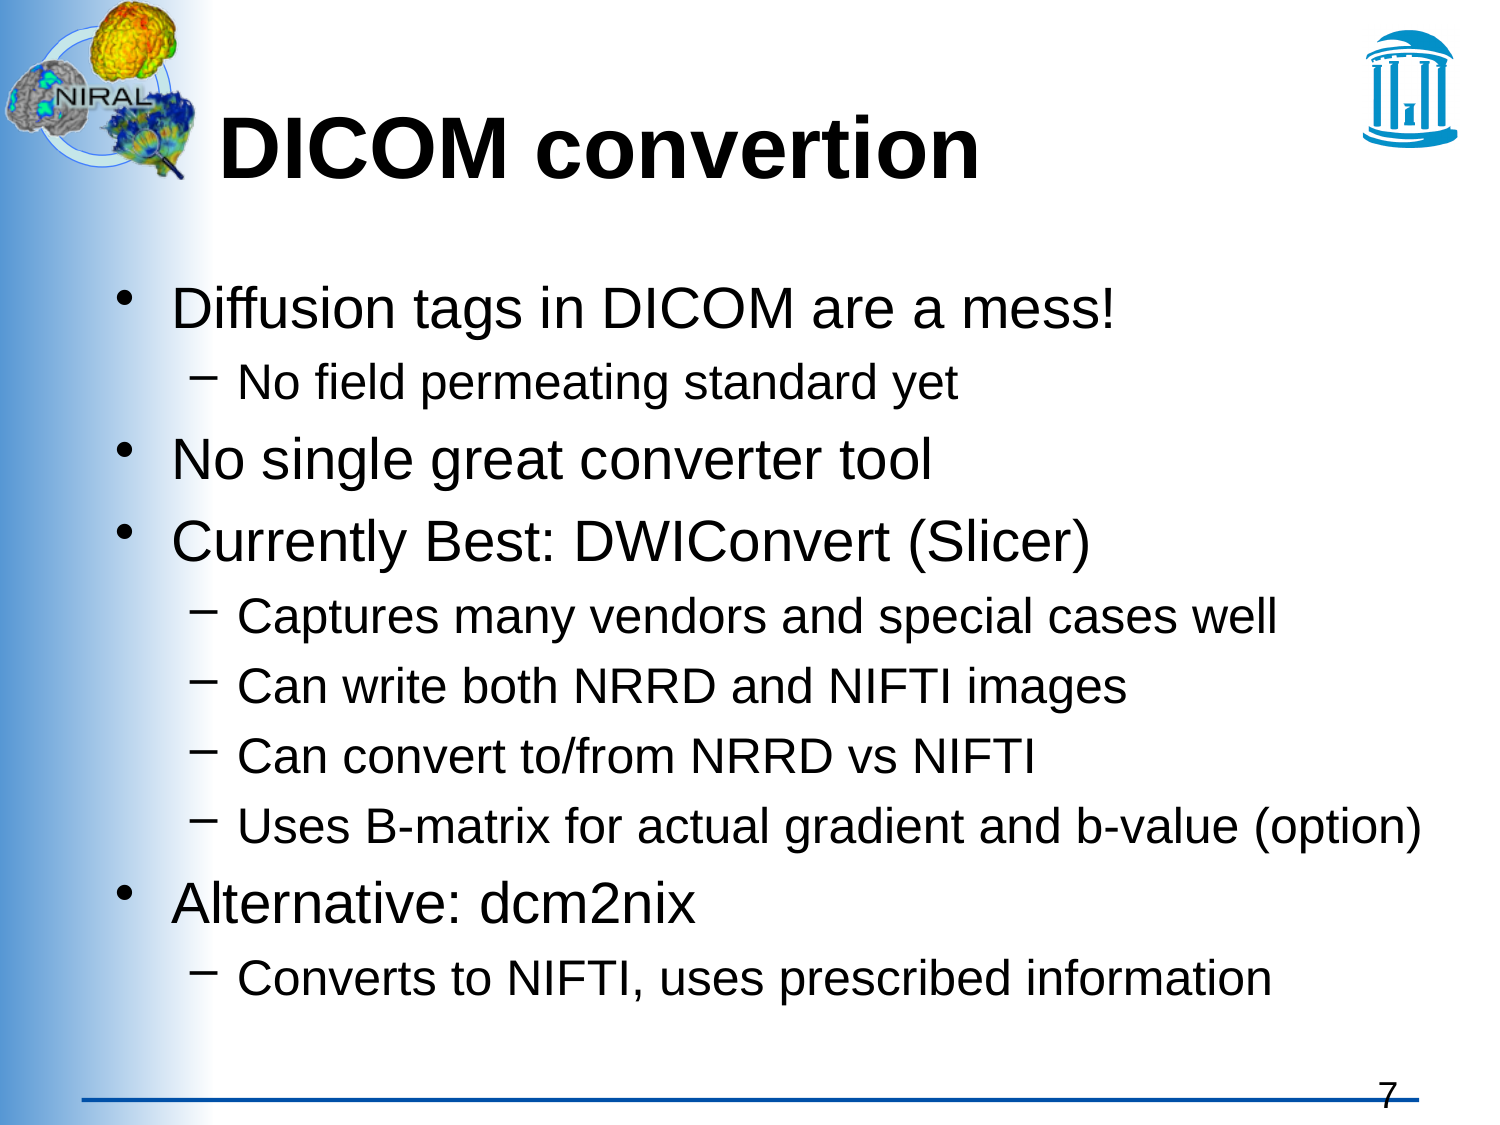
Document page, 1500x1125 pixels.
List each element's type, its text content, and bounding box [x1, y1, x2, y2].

title DICOM convertion [203, 49, 1388, 238]
picture [1362, 24, 1460, 150]
list Diffusion tags in DICOM are a mess! No field permeating standard yet No single great converter tool Currently Best: DWIConvert (Slicer) Captures many vendors and special cases well Can write both NRRD and NIFTI images Can convert to/from NRRD vs NIFTI Uses B-matrix for actual gradient and b-value (option) Alternative: dcm2nix Converts to NIFTI, uses prescribed information [99, 262, 1487, 976]
picture [1388, 138, 1417, 142]
